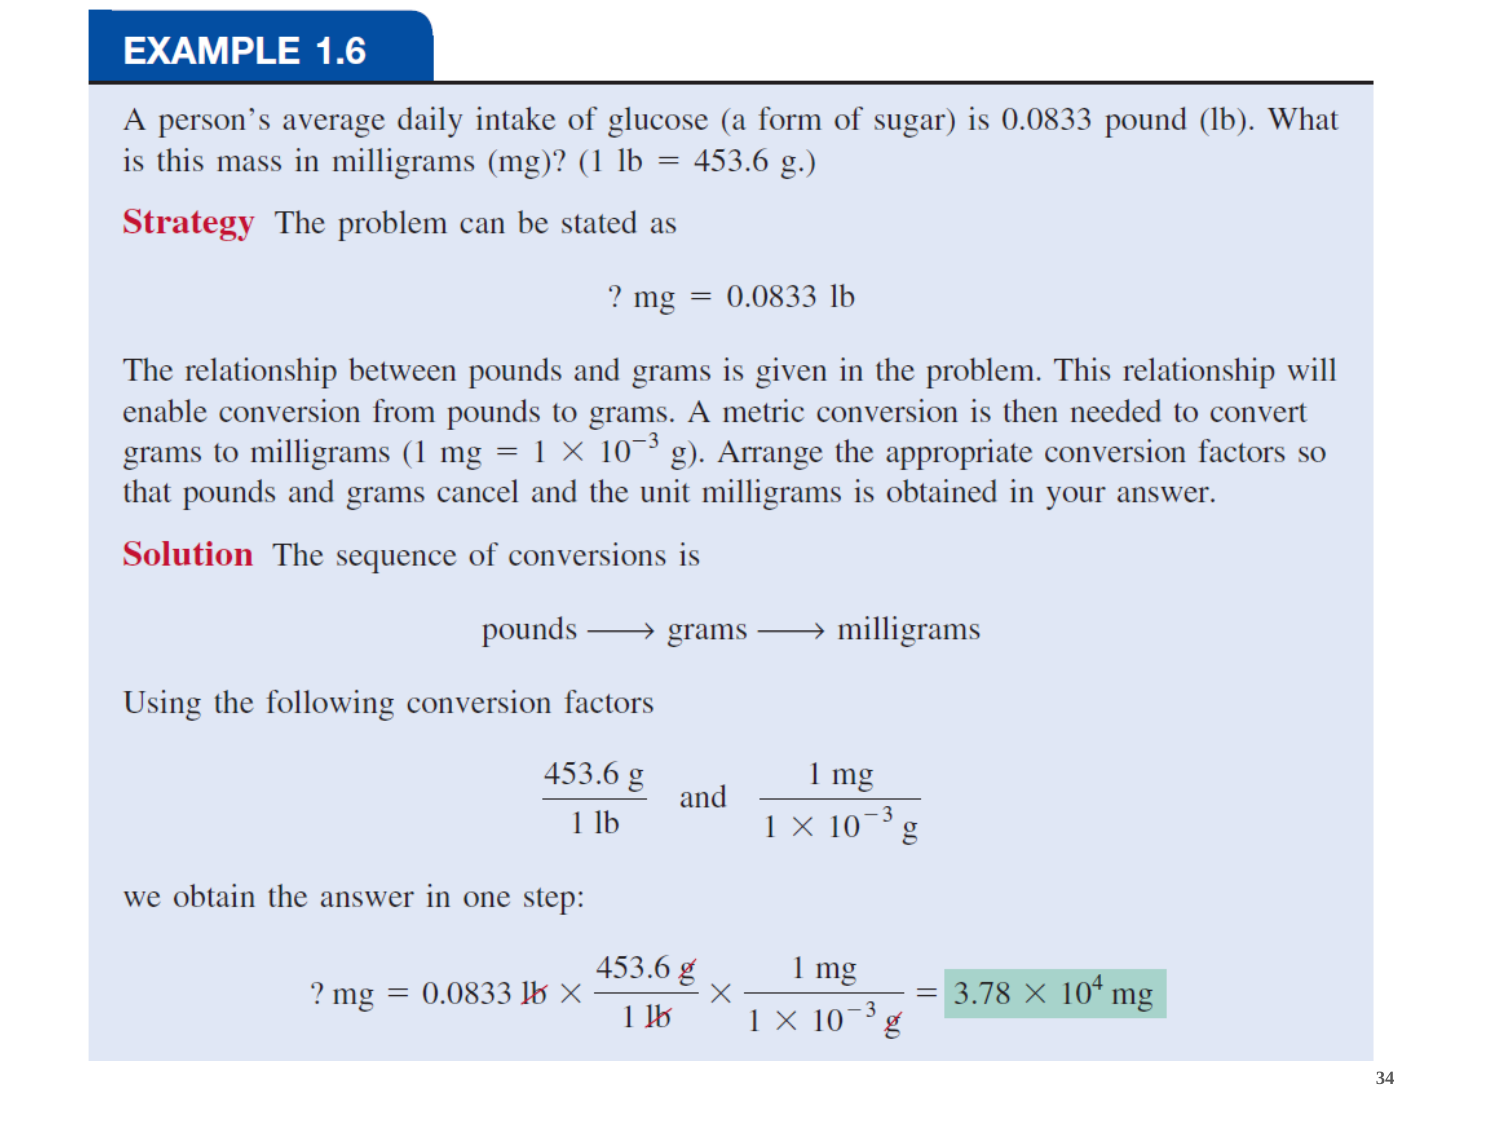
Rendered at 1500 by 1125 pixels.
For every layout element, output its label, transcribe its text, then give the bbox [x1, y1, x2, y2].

picture [80, 2, 1384, 1061]
slide_number 34 [1337, 1060, 1411, 1093]
